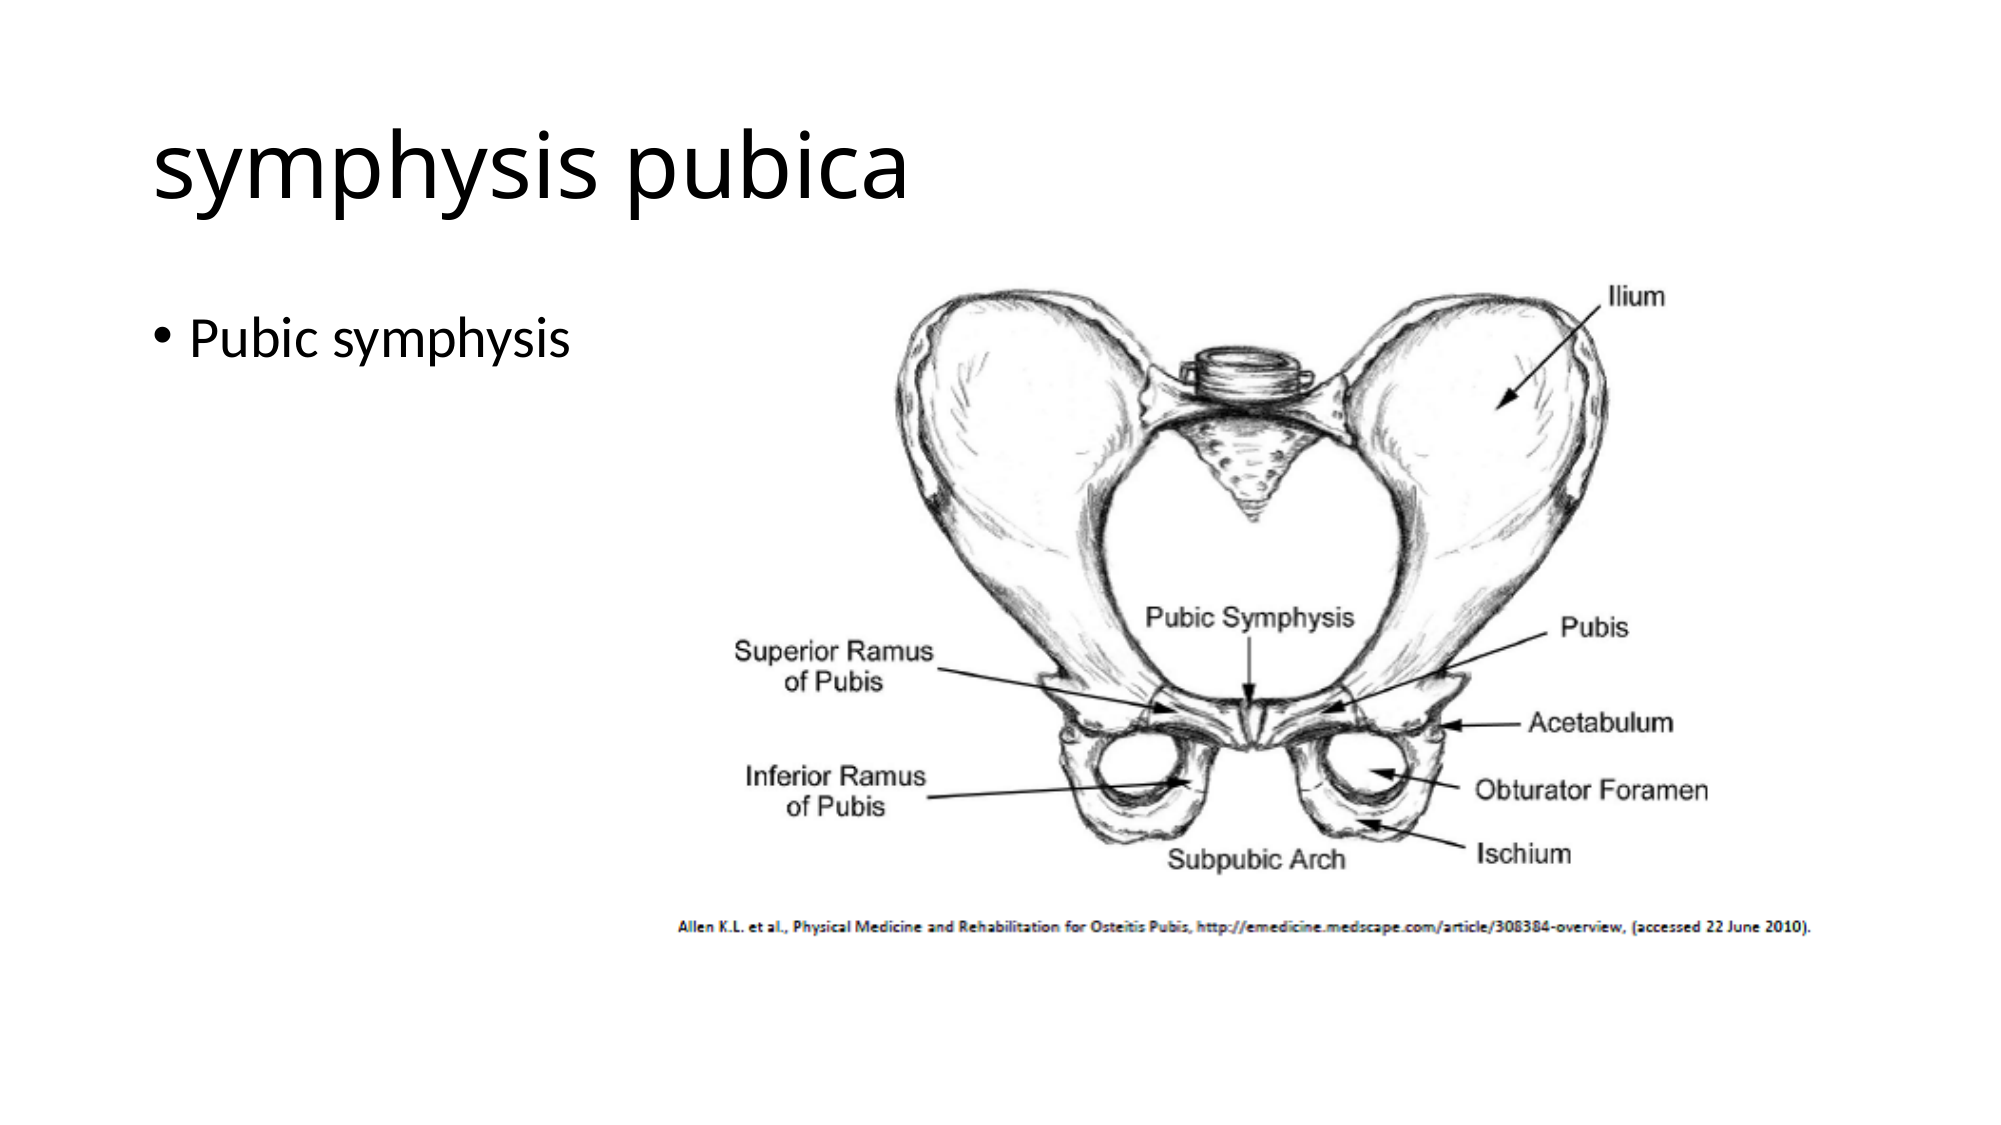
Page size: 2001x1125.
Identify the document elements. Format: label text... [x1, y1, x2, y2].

title symphysis pubica [137, 59, 1863, 278]
picture [664, 259, 1820, 942]
list Pubic symphysis [137, 299, 1863, 1014]
